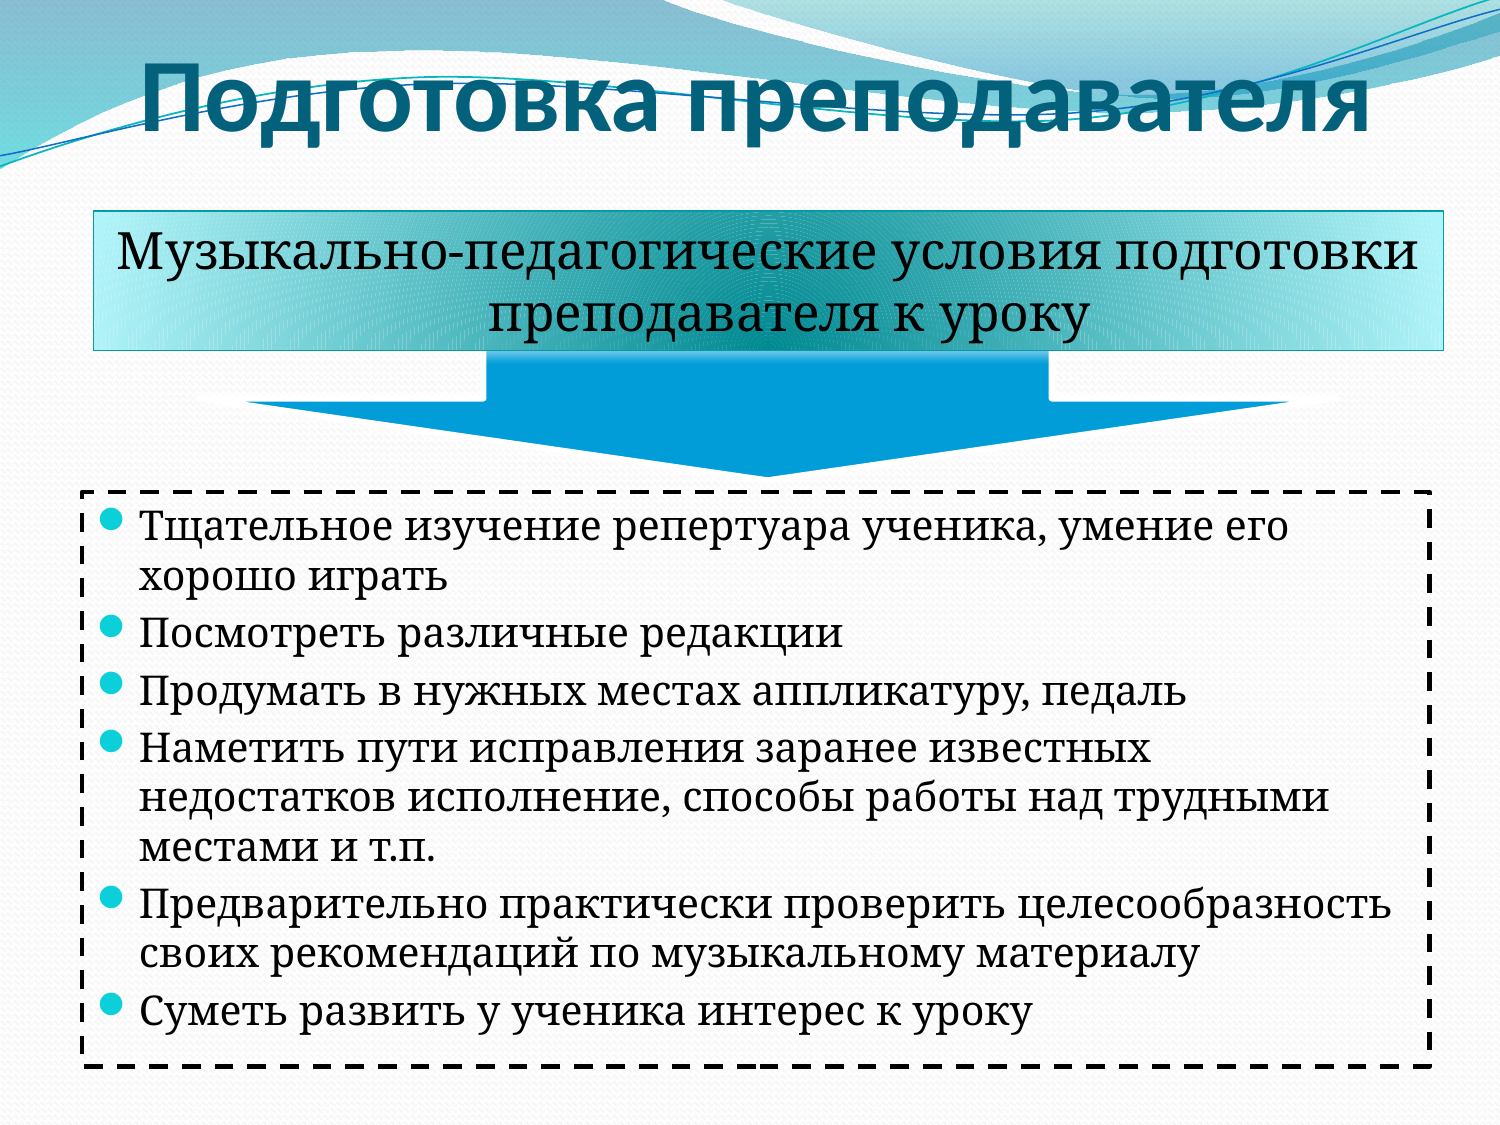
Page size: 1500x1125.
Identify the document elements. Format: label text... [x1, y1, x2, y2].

text_box [196, 363, 1340, 484]
title Подготовка преподавателя [82, 0, 1432, 153]
text_box Тщательное изучение репертуара ученика, умение его хорошо играть Посмотреть различные редакции Продумать в нужных местах аппликатуру, педаль Наметить пути исправления заранее известных недостатков исполнение, способы работы над трудными местами и т.п. Предварительно практически проверить целесообразность своих рекомендаций по музыкальному материалу Суметь развить у ученика интерес к уроку [81, 492, 1430, 1067]
list Музыкально-педагогические условия подготовки преподавателя к уроку [93, 210, 1444, 351]
